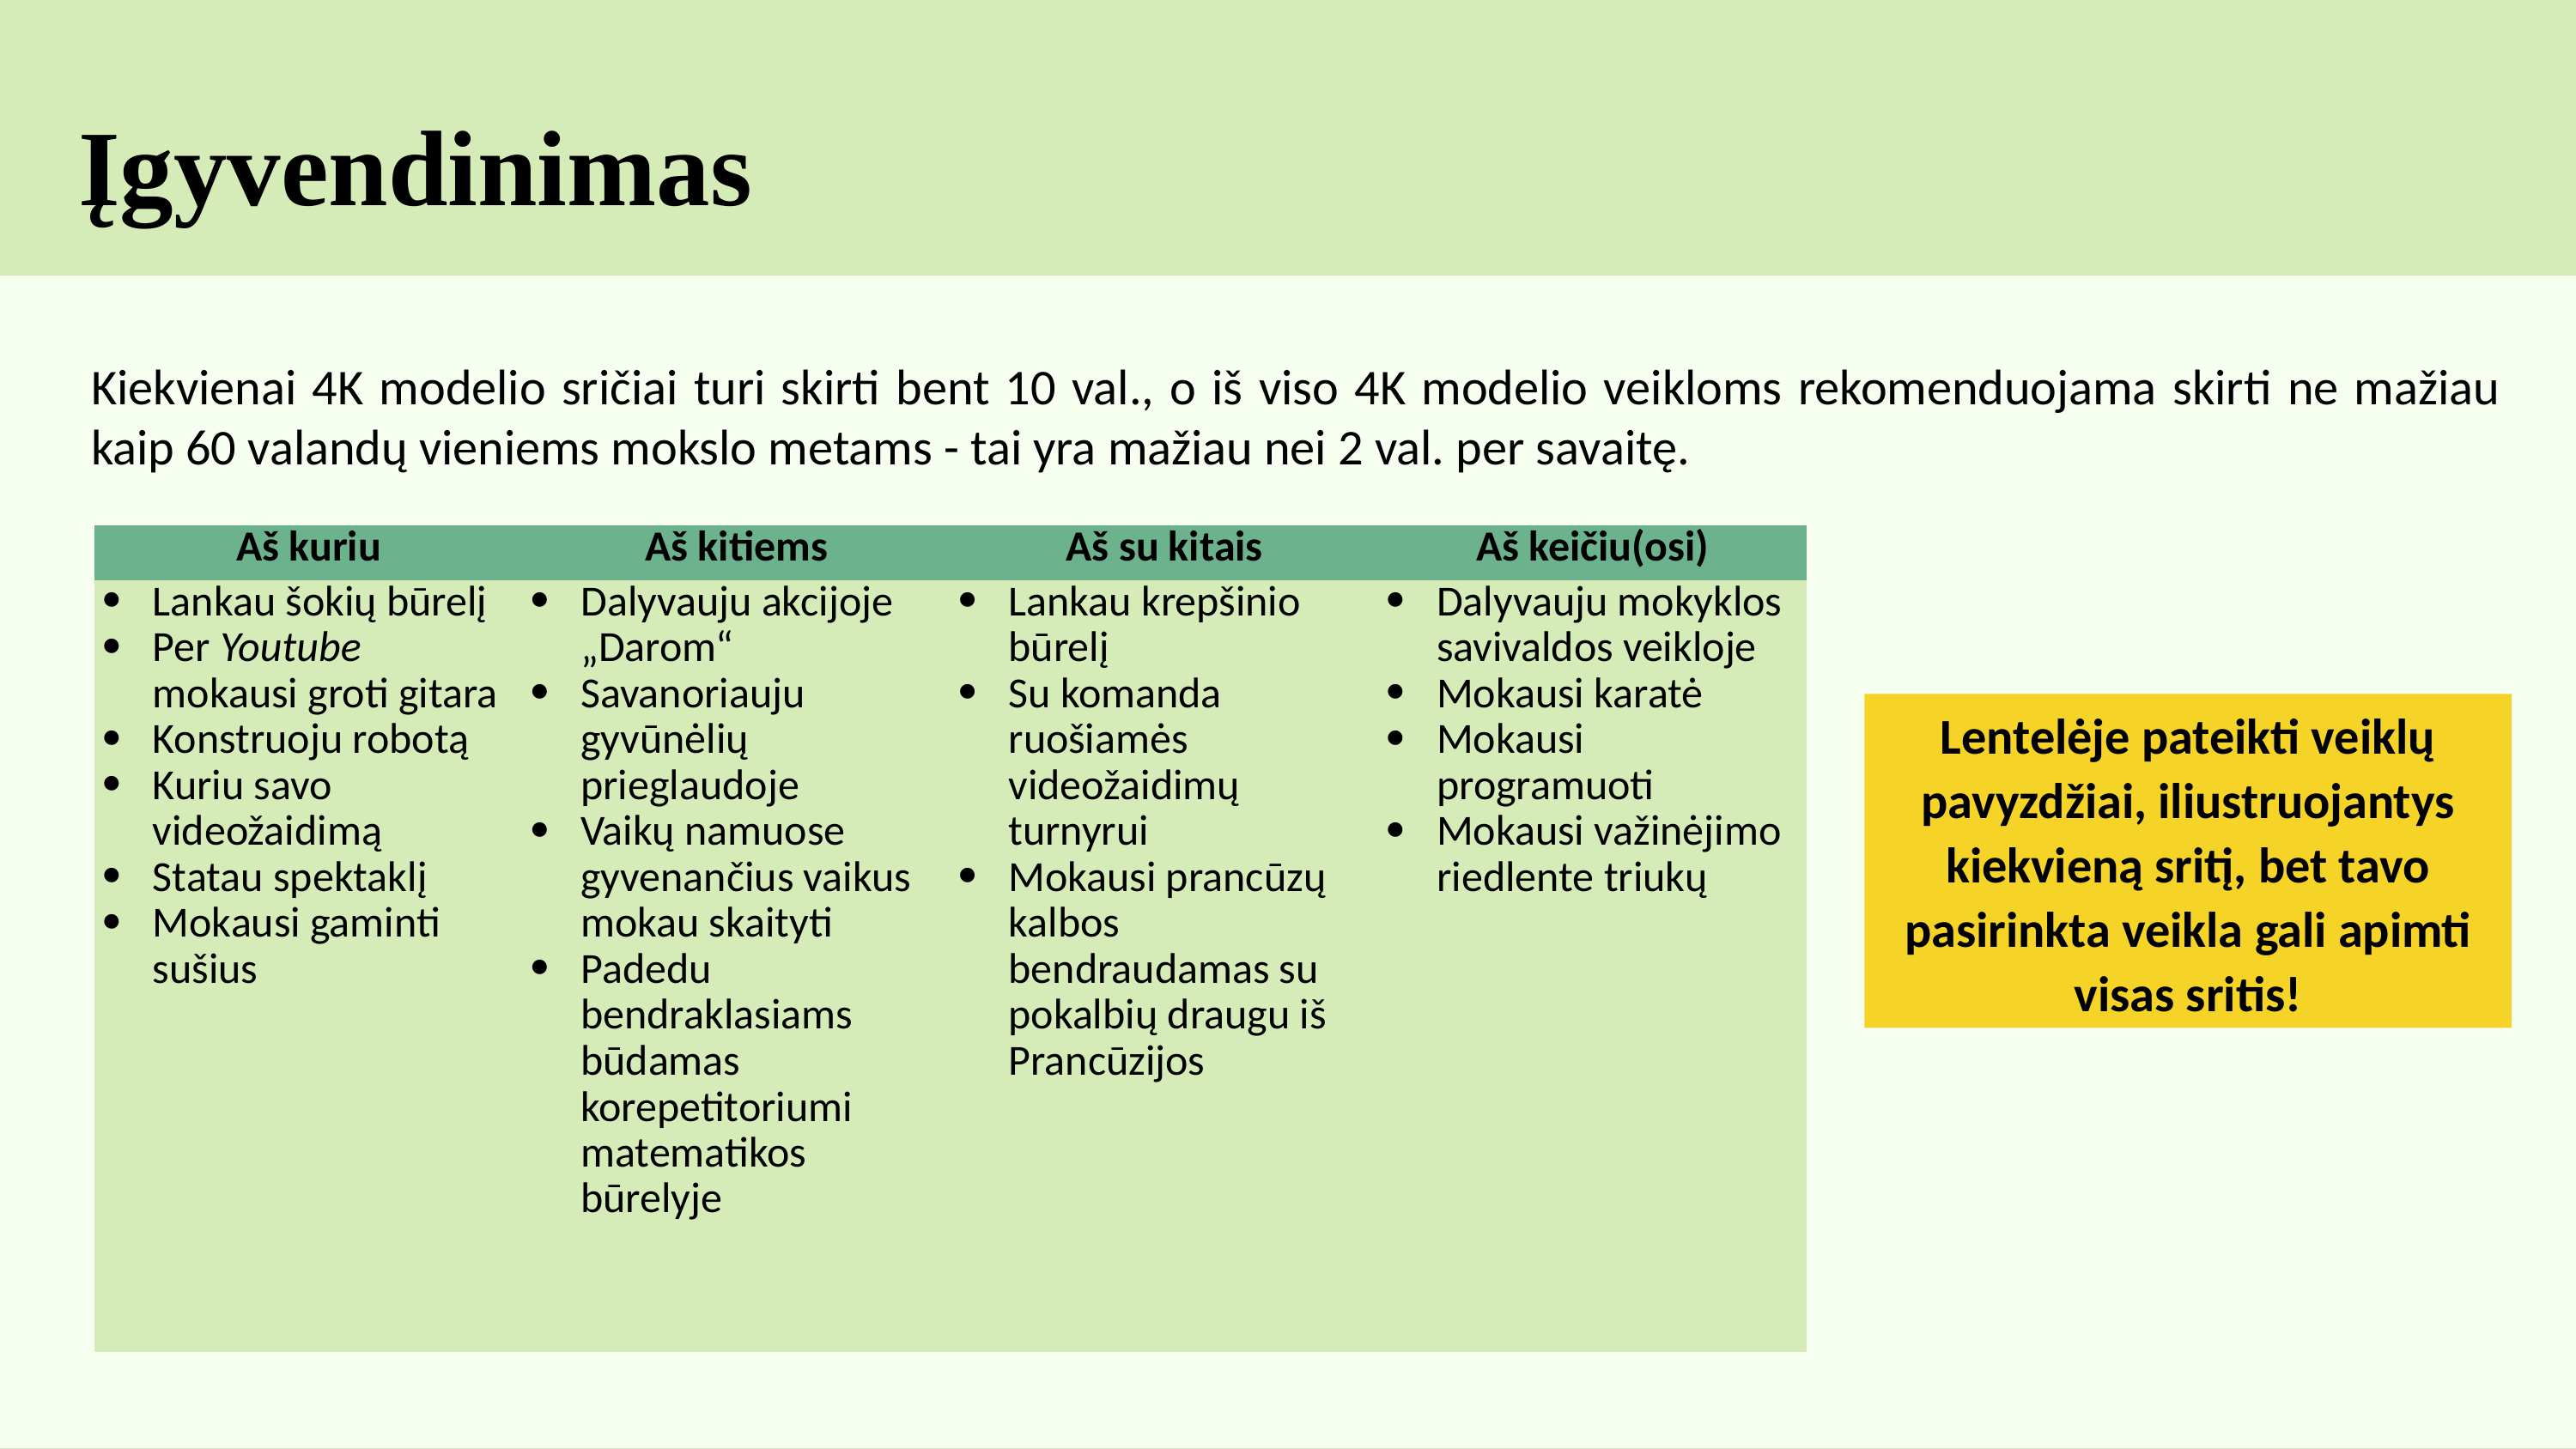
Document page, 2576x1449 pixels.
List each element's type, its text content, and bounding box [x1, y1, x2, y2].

table_header Aš keičiu(osi) [1379, 525, 1807, 580]
table_header Aš kuriu [94, 525, 523, 580]
text_box [0, 275, 2576, 1449]
text_box Lentelėje pateikti veiklų pavyzdžiai, iliustruojantys kiekvieną sritį, bet tavo pasirinkta veikla gali apimti visas sritis! [1864, 694, 2512, 1028]
table_header Aš su kitais [951, 525, 1379, 580]
table_header Aš kitiems [523, 525, 951, 580]
table_cell Dalyvauju akcijoje „Darom“ Savanoriauju gyvūnėlių prieglaudoje Vaikų namuose gyvenančius vaikus mokau skaityti Padedu bendraklasiams būdamas korepetitoriumi matematikos būrelyje [523, 580, 951, 1352]
text_box Įgyvendinimas [78, 46, 2324, 227]
table_cell Lankau šokių būrelį Per Youtube mokausi groti gitara Konstruoju robotą Kuriu savo videožaidimą Statau spektaklį Mokausi gaminti sušius [94, 580, 523, 1352]
table_cell Lankau krepšinio būrelį Su komanda ruošiamės videožaidimų turnyrui Mokausi prancūzų kalbos bendraudamas su pokalbių draugu iš Prancūzijos [951, 580, 1379, 1352]
text_box Kiekvienai 4K modelio sričiai turi skirti bent 10 val., o iš viso 4K modelio veikloms rekomenduojama skirti ne mažiau kaip 60 valandų vieniems mokslo metams - tai yra mažiau nei 2 val. per savaitę. [78, 349, 2514, 482]
table_cell Dalyvauju mokyklos savivaldos veikloje Mokausi karatė Mokausi programuoti Mokausi važinėjimo riedlente triukų [1379, 580, 1807, 1352]
